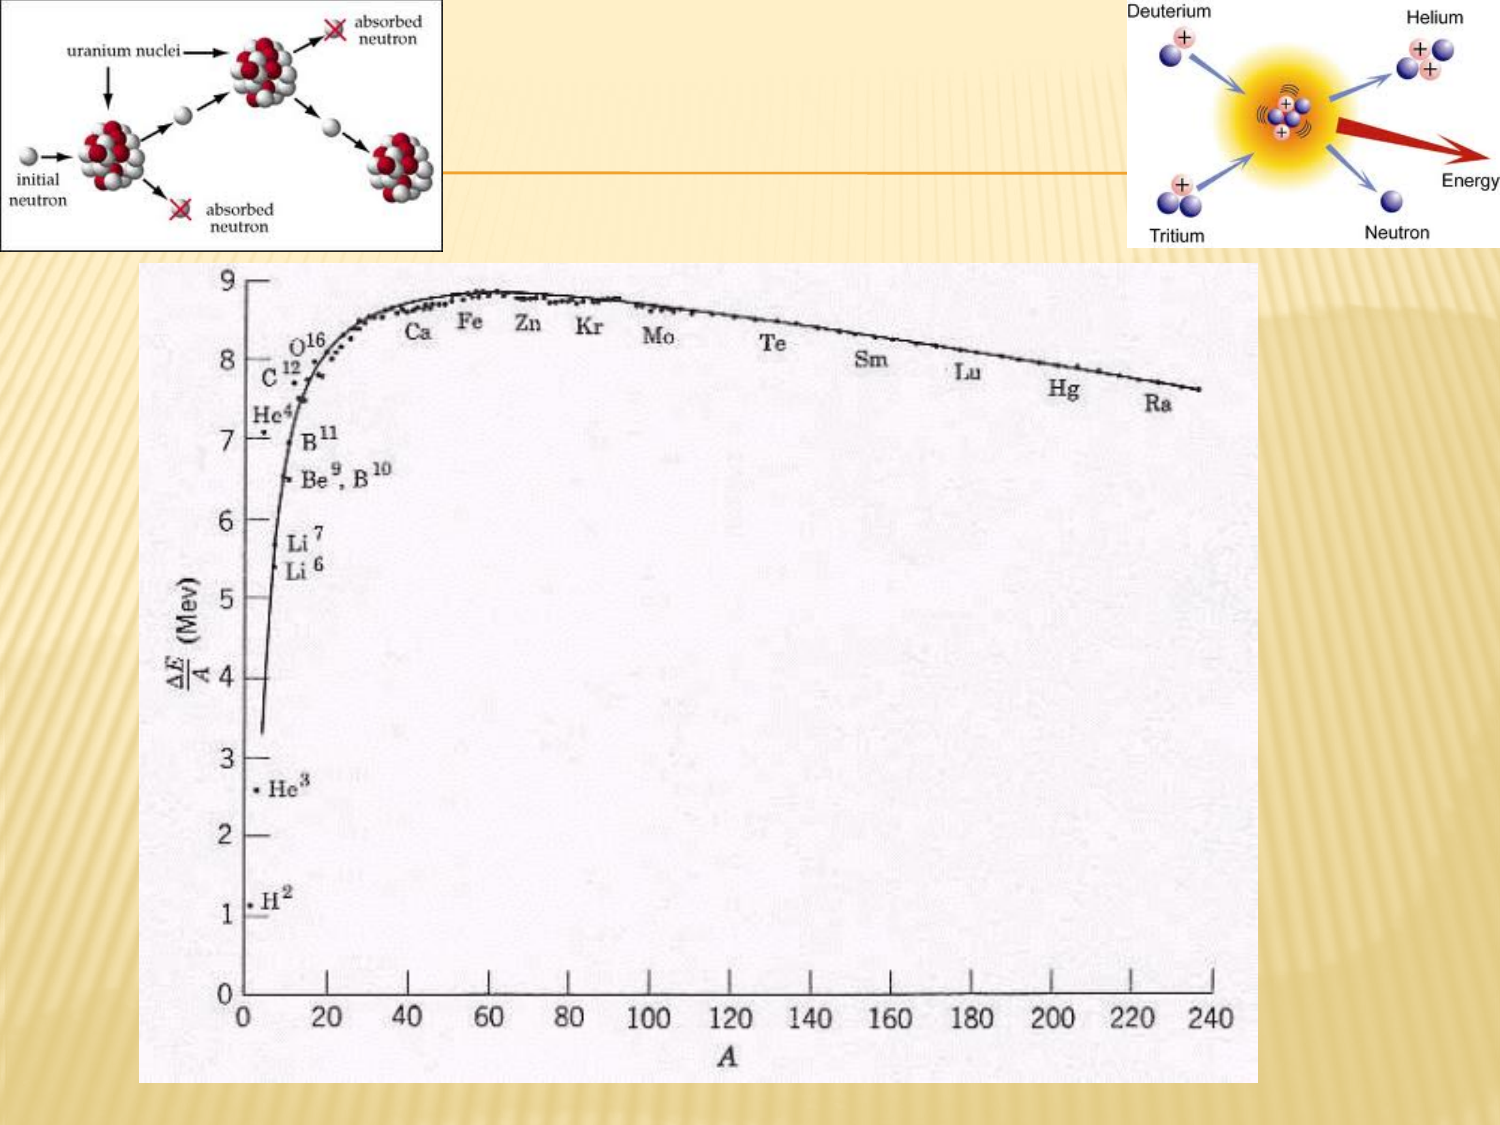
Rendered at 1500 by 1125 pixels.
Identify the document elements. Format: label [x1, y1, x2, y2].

list [138, 263, 1259, 1083]
picture [0, 0, 444, 252]
picture [1127, 0, 1500, 248]
